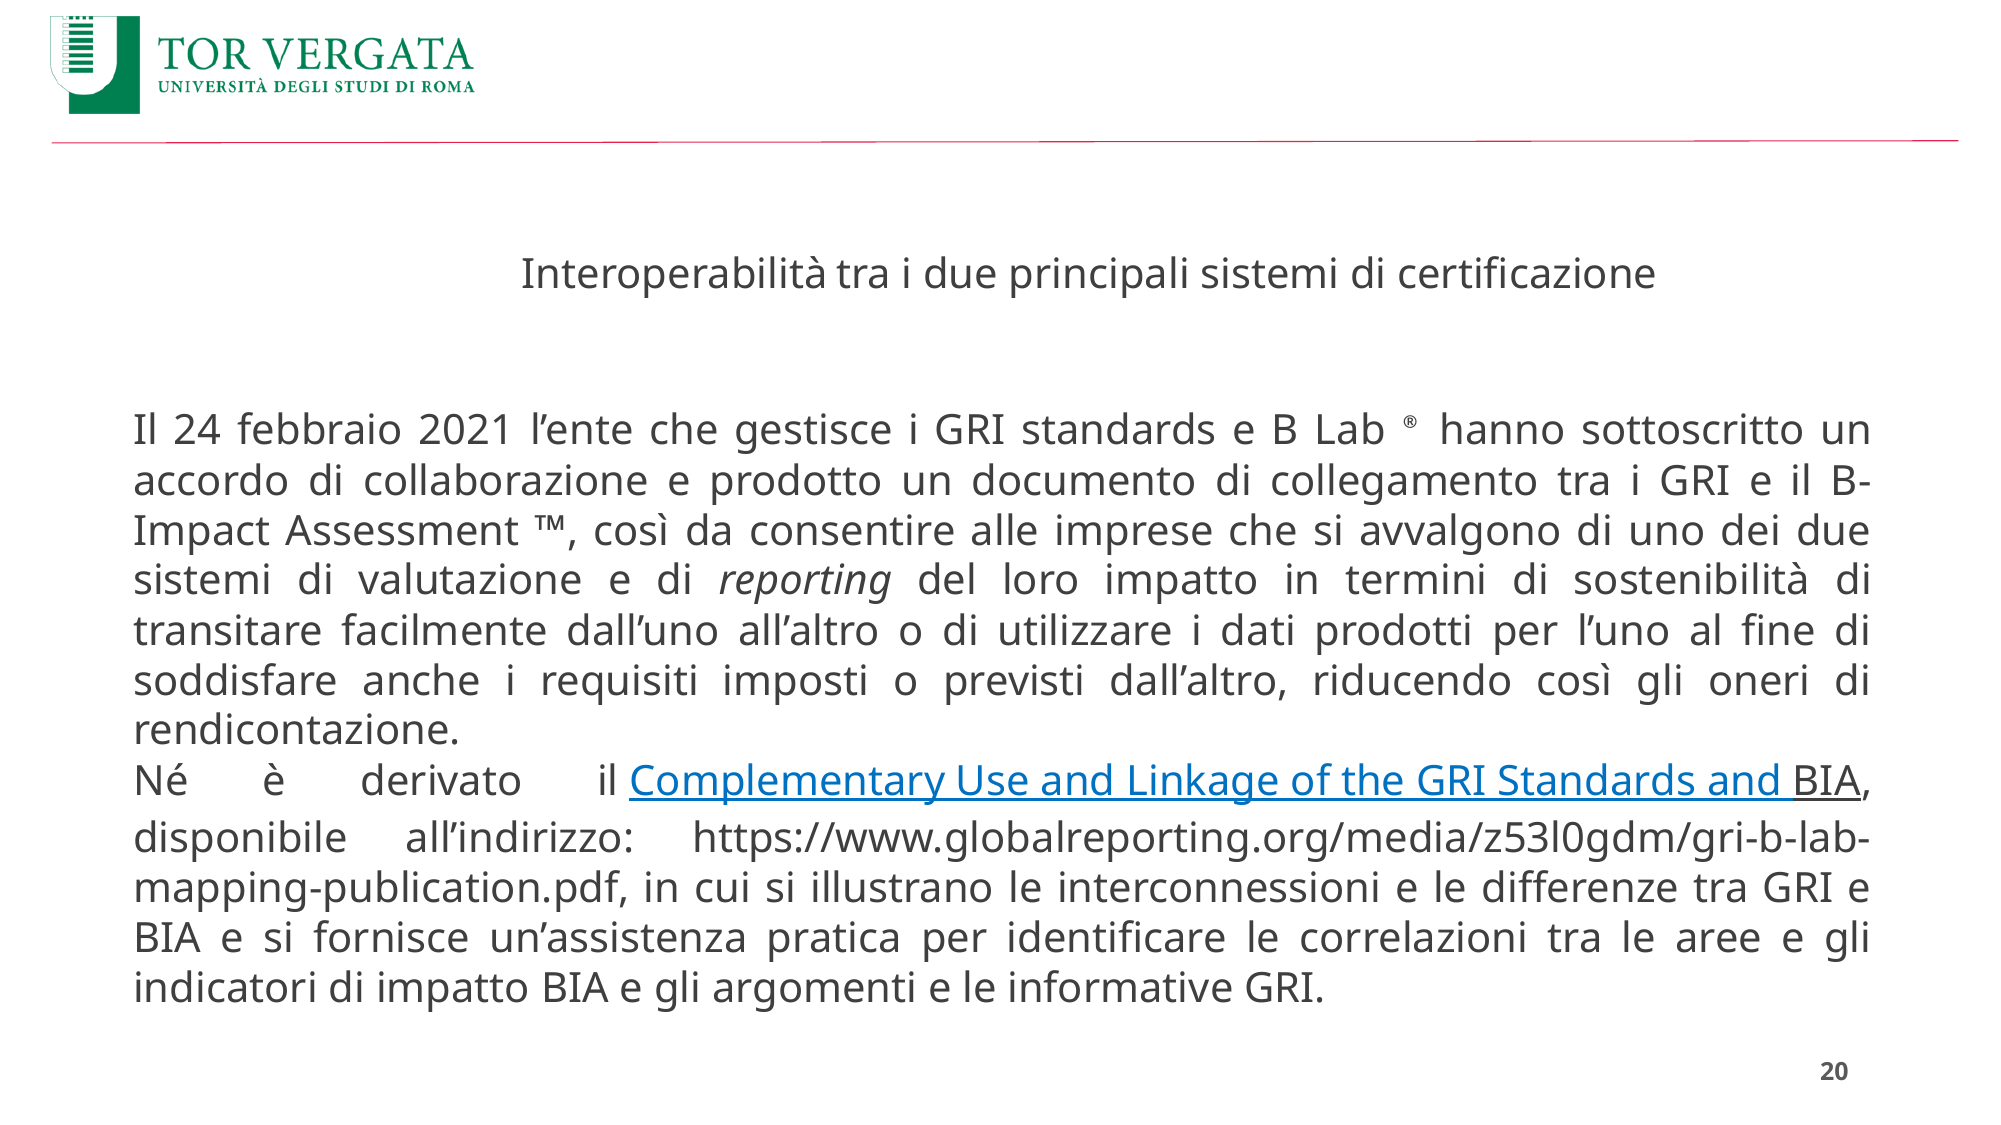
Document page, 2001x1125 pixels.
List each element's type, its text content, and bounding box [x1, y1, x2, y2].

text_box Il 24 febbraio 2021 l’ente che gestisce i GRI standards e B Lab ® hanno sottoscritto un accordo di collaborazione e prodotto un documento di collegamento tra i GRI e il B-Impact Assessment ™, così da consentire alle imprese che si avvalgono di uno dei due sistemi di valutazione e di reporting del loro impatto in termini di sostenibilità di transitare facilmente dall’uno all’altro o di utilizzare i dati prodotti per l’uno al fine di soddisfare anche i requisiti imposti o previsti dall’altro, riducendo così gli oneri di rendicontazione. Né è derivato il Complementary Use and Linkage of the GRI Standards and BIA, disponibile all’indirizzo: https://www.globalreporting.org/media/z53l0gdm/gri-b-lab-mapping-publication.pdf, in cui si illustrano le interconnessioni e le differenze tra GRI e BIA e si fornisce un’assistenza pratica per identificare le correlazioni tra le aree e gli indicatori di impatto BIA e gli argomenti e le informative GRI. [118, 395, 1887, 1018]
picture [48, 14, 476, 115]
slide_number 20 [1413, 1042, 1864, 1103]
text_box Interoperabilità tra i due principali sistemi di certificazione [506, 239, 1678, 304]
